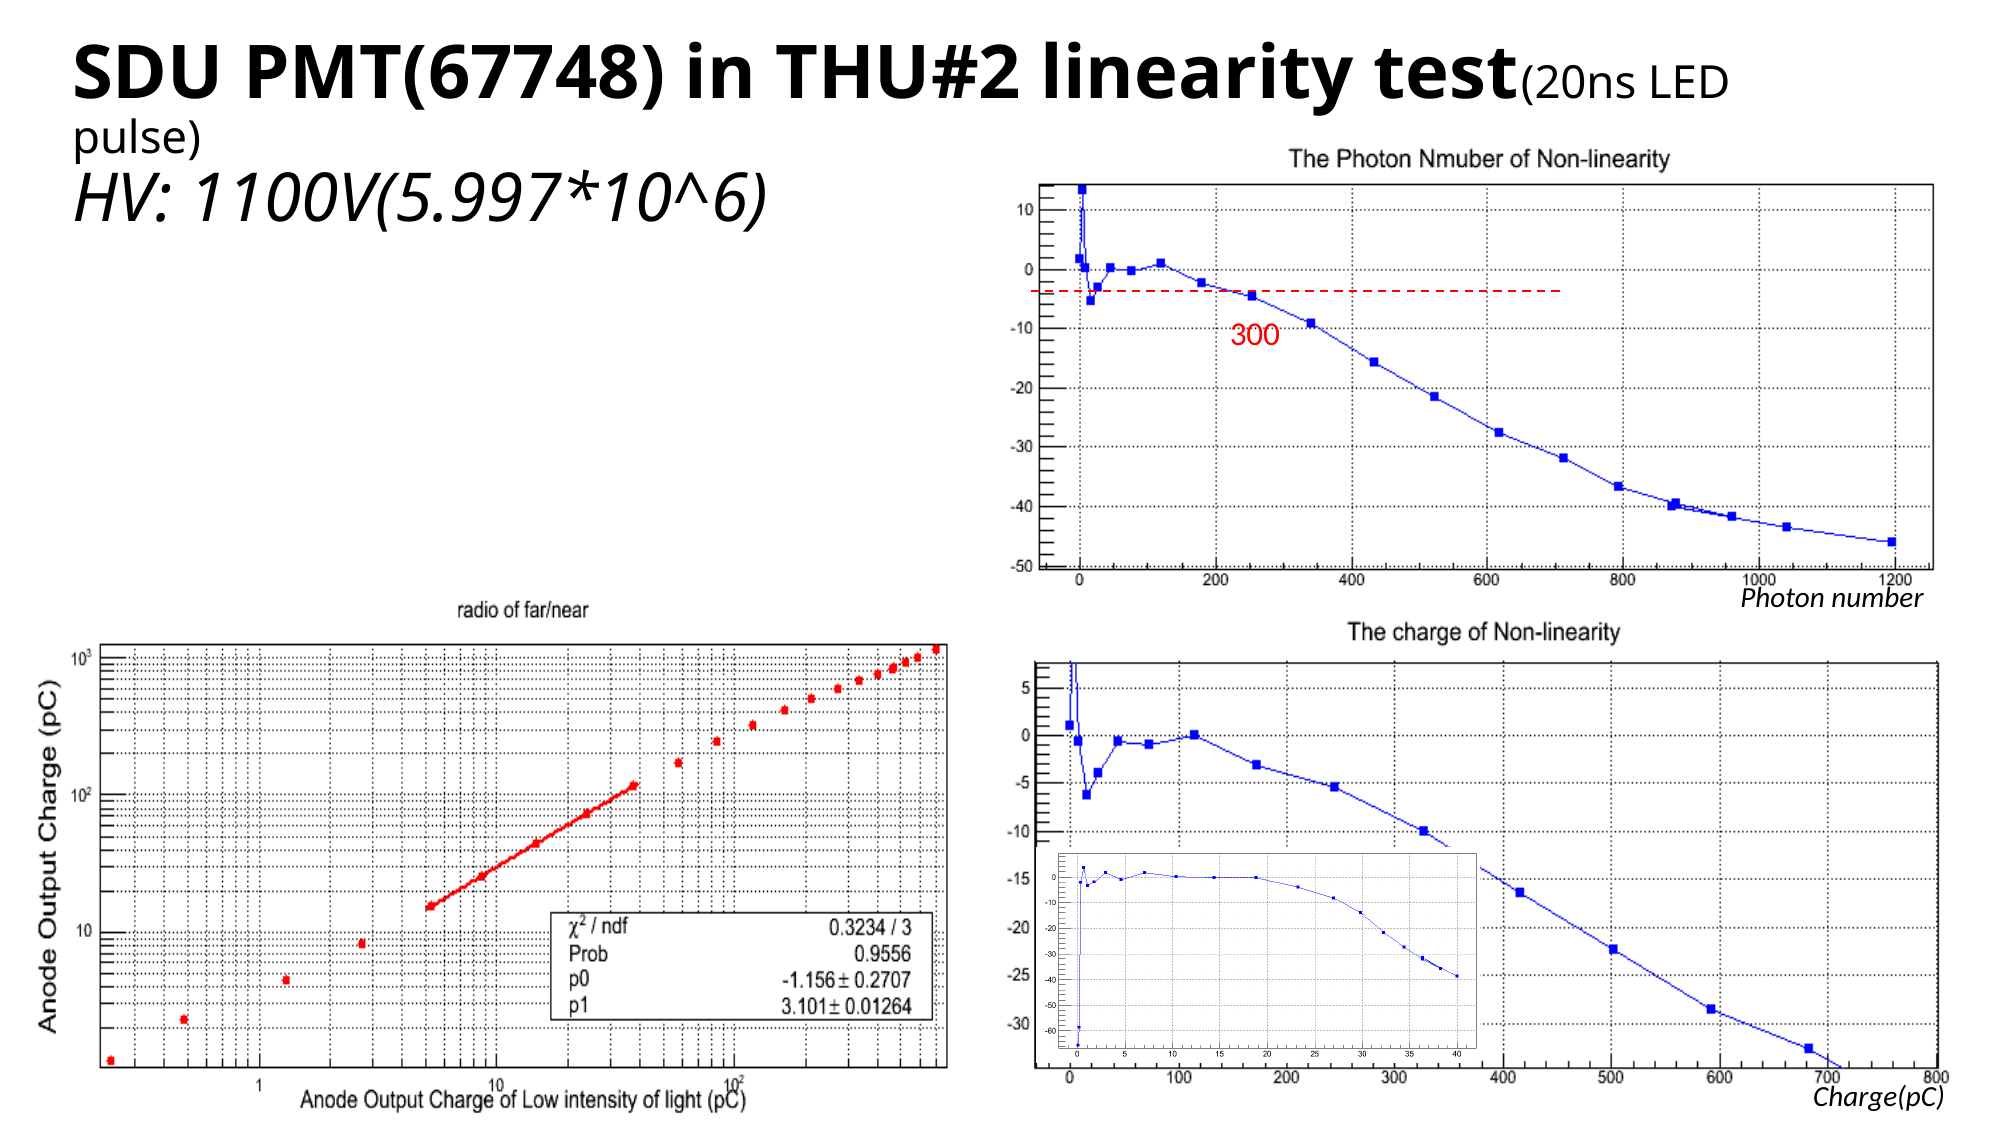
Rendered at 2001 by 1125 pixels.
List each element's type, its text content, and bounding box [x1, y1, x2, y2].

picture [999, 620, 1959, 1096]
text_box Photon number [1725, 599, 1951, 620]
picture [1008, 142, 1951, 599]
text_box Charge(pC) [1798, 1070, 1986, 1120]
title SDU PMT(67748) in THU#2 linearity test(20ns LED pulse) HV: 1100V(5.997*10^6) [57, 26, 1782, 244]
picture [24, 598, 973, 1118]
